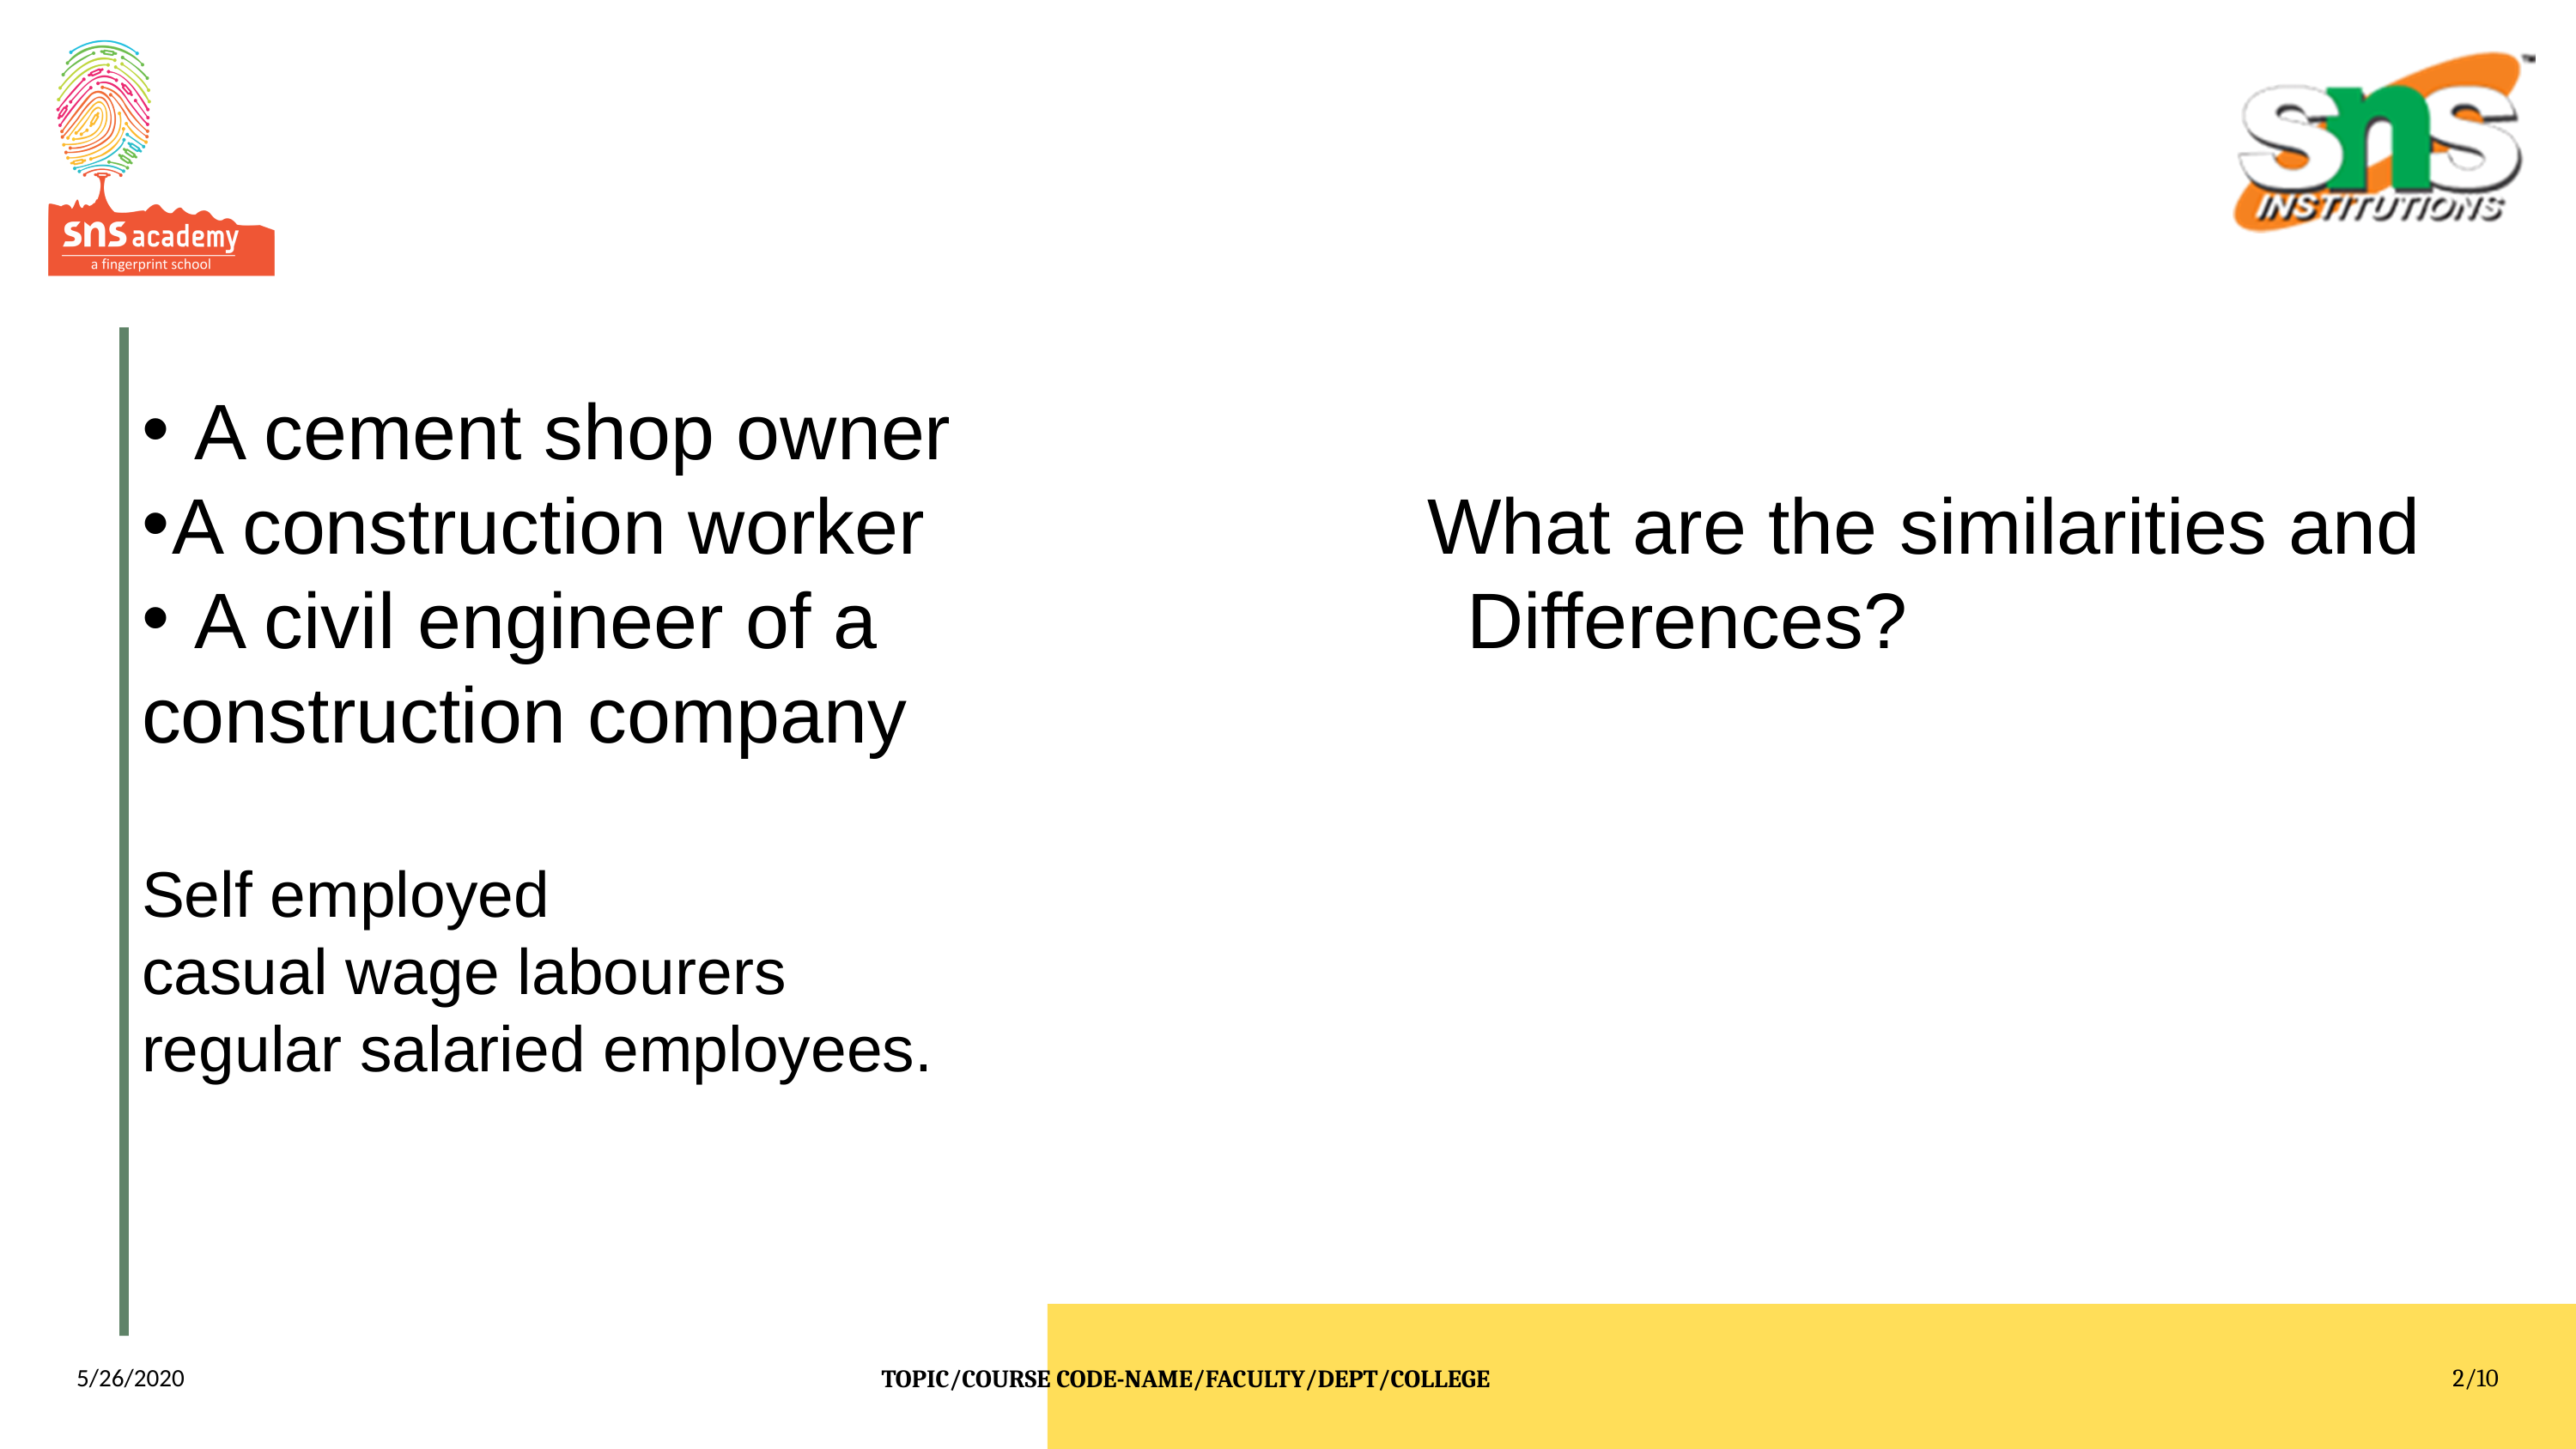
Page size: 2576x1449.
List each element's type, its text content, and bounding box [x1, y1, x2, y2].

footer TOPIC/COURSE CODE-NAME/FACULTY/DEPT/COLLEGE [654, 1355, 1717, 1401]
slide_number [64, 1350, 365, 1403]
picture [2233, 50, 2536, 233]
text_box [1047, 1303, 2576, 1449]
text_box A cement shop owner A construction worker What are the similarities and A civil engineer of a Differences? construction company Self employed casual wage labourers regular salaried employees. [129, 177, 2445, 1168]
slide_number 2/10 [2210, 1350, 2512, 1403]
picture [38, 33, 280, 285]
text_box [119, 327, 129, 1337]
